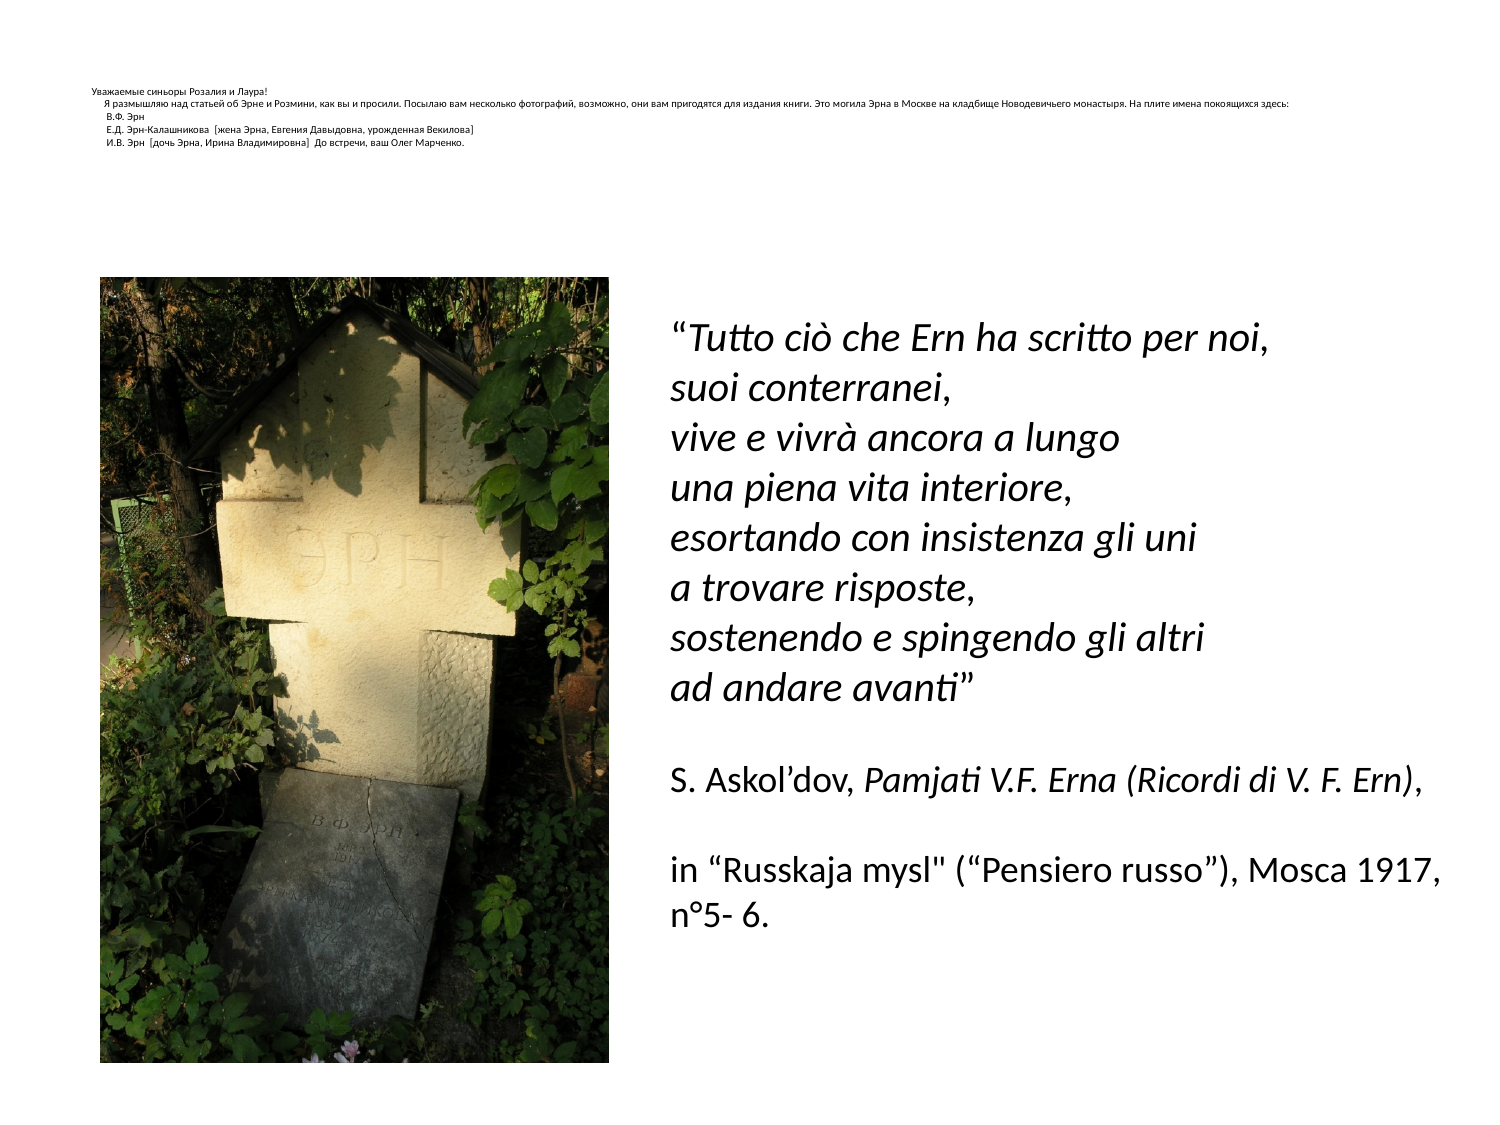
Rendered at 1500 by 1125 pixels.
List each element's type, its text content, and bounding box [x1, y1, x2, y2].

title Уважаемые синьоры Розалия и Лаура! Я размышляю над статьей об Эрне и Розмини, как вы и просили. Посылаю вам несколько фотографий, возможно, они вам пригодятся для издания книги. Это могила Эрна в Москве на кладбище Новодевичьего монастыря. На плите имена покоящихся здесь: В.Ф. Эрн Е.Д. Эрн-Калашникова [жена Эрна, Евгения Давыдовна, урожденная Векилова] И.В. Эрн [дочь Эрна, Ирина Владимировна] До встречи, ваш Олег Марченко. [76, 0, 1425, 233]
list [100, 277, 609, 1063]
text_box “Tutto ciò che Ern ha scritto per noi, suoi conterranei, vive e vivrà ancora a lungo una piena vita interiore, esortando con insistenza gli uni a trovare risposte, sostenendo e spingendo gli altri ad andare avanti” S. Askol’dov, Pamjati V.F. Erna (Ricordi di V. F. Ern), in “Russkaja mysl" (“Pensiero russo”), Mosca 1917, n°5- 6. [655, 302, 1459, 988]
